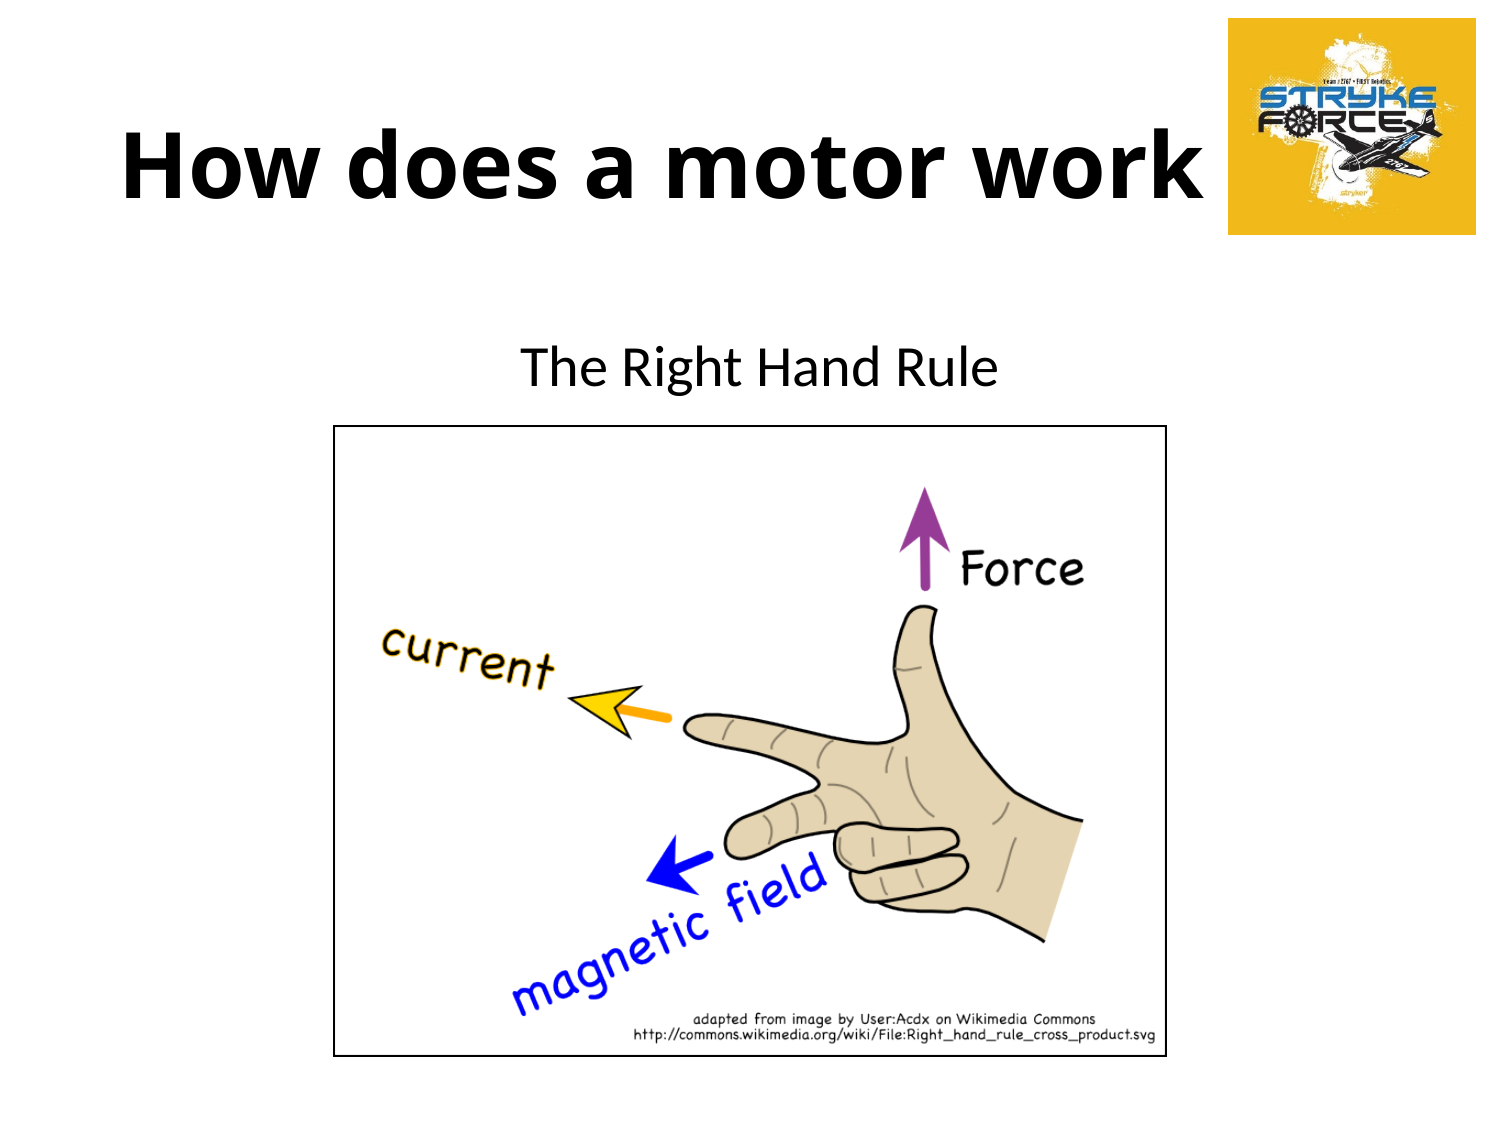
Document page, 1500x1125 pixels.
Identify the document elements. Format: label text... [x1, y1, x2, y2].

picture [1228, 18, 1476, 235]
picture [332, 425, 1167, 1057]
text_box The Right Hand Rule [408, 320, 1113, 406]
title How does a motor work [103, 59, 1397, 278]
